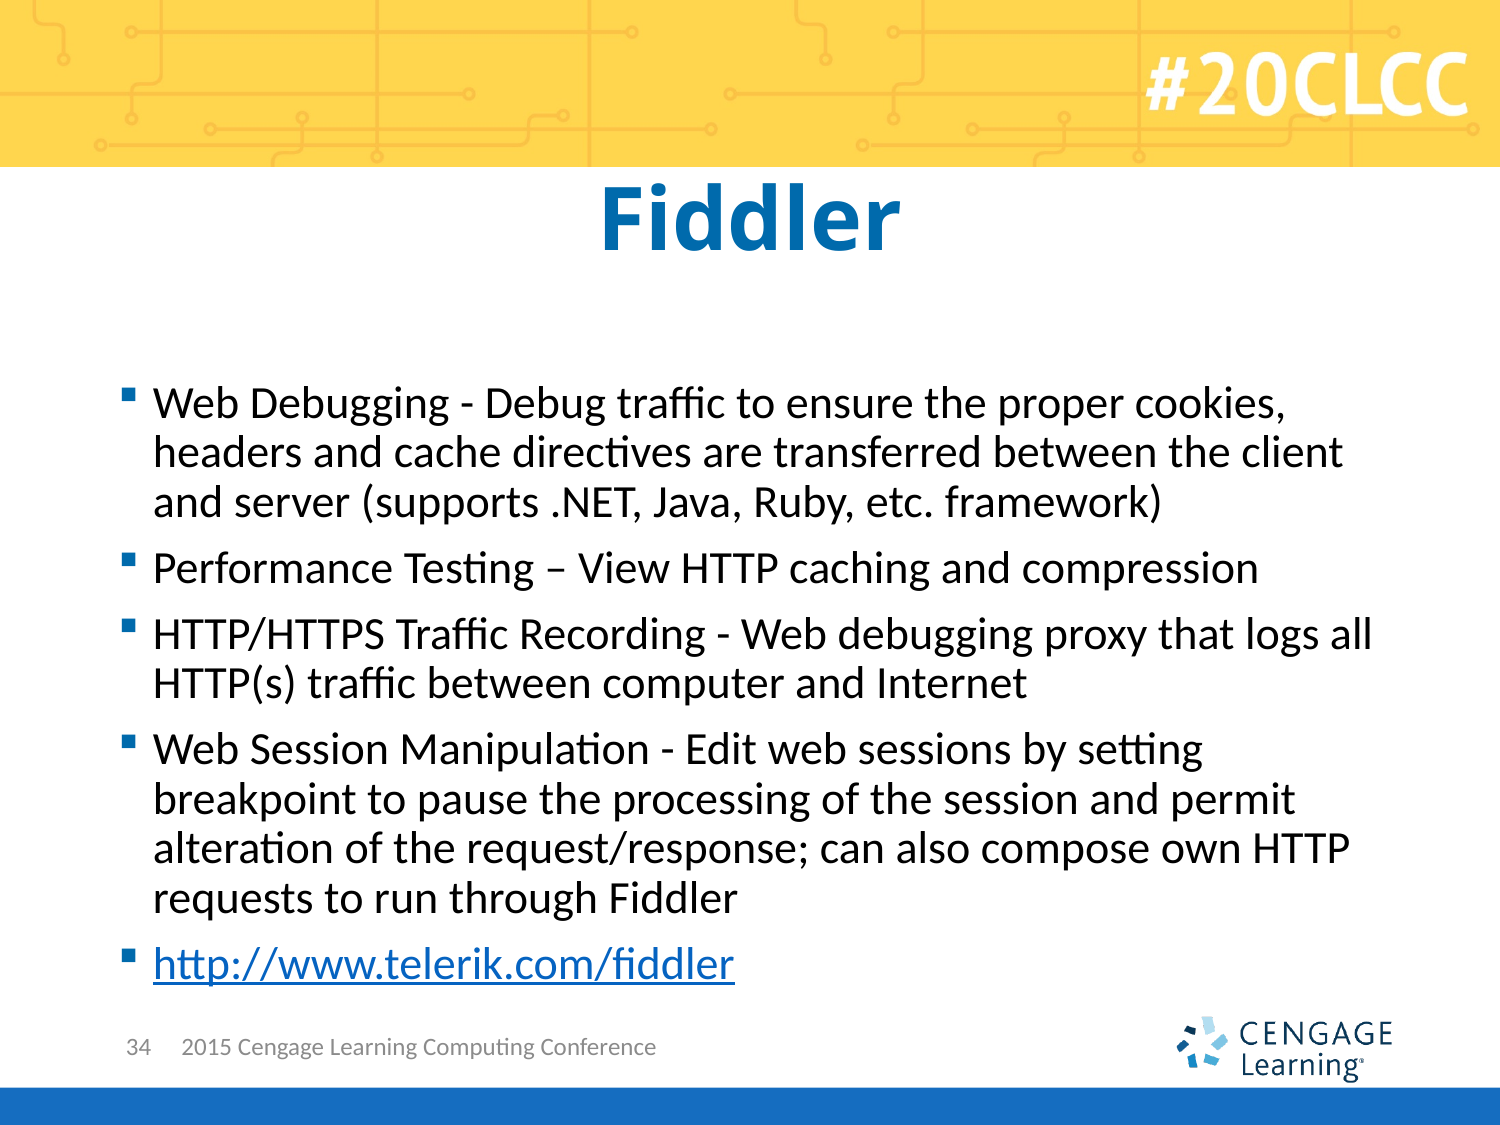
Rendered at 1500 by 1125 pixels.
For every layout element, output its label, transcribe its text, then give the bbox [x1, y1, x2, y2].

title Fiddler [103, 166, 1397, 278]
slide_number 34 [103, 1015, 167, 1076]
picture [0, 0, 1500, 167]
picture [1172, 1014, 1397, 1095]
list Web Debugging - Debug traffic to ensure the proper cookies, headers and cache directives are transferred between the client and server (supports .NET, Java, Ruby, etc. framework) Performance Testing – View HTTP caching and compression HTTP/HTTPS Traffic Recording - Web debugging proxy that logs all HTTP(s) traffic between computer and Internet Web Session Manipulation - Edit web sessions by setting breakpoint to pause the processing of the session and permit alteration of the request/response; can also compose own HTTP requests to run through Fiddler http://www.telerik.com/fiddler [103, 299, 1397, 1014]
footer 2015 Cengage Learning Computing Conference [167, 1015, 673, 1076]
